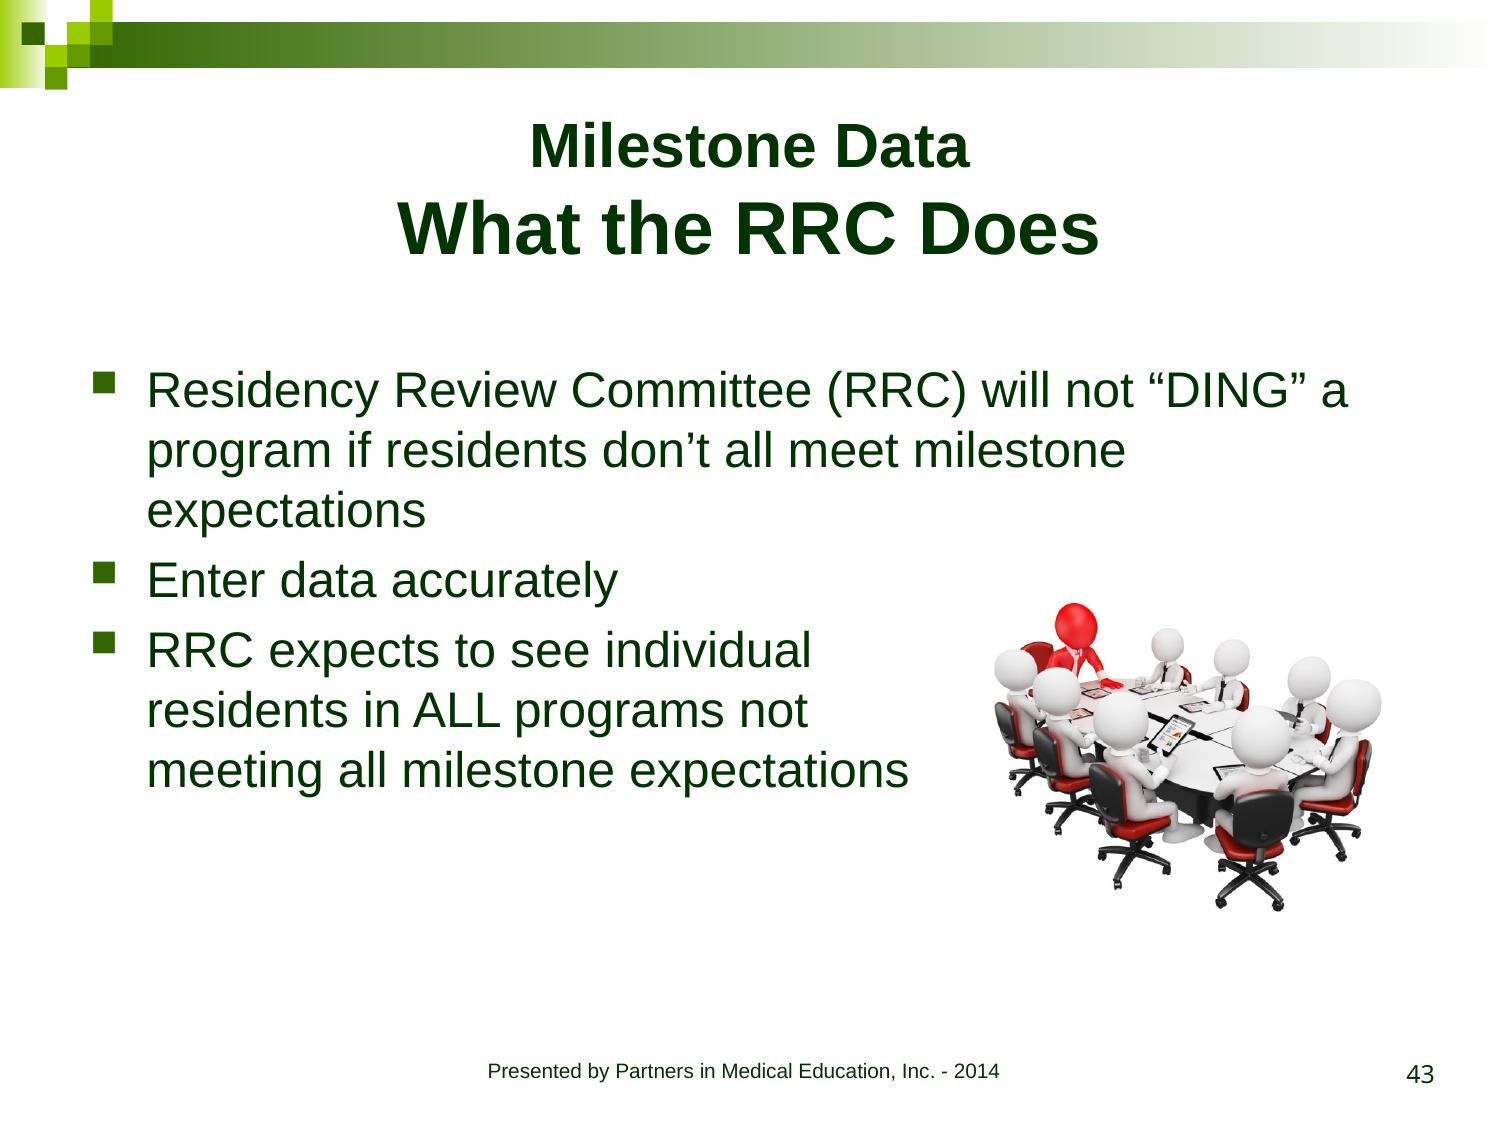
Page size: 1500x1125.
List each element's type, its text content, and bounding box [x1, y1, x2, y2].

list Residency Review Committee (RRC) will not “DING” a program if residents don’t all meet milestone expectations Enter data accurately RRC expects to see individual residents in ALL programs not meeting all milestone expectations [75, 350, 1425, 988]
slide_number 43 [1100, 1025, 1450, 1100]
title Milestone Data What the RRC Does [75, 75, 1425, 300]
picture [987, 599, 1388, 920]
footer Presented by Partners in Medical Education, Inc. - 2014 [412, 1050, 1075, 1100]
